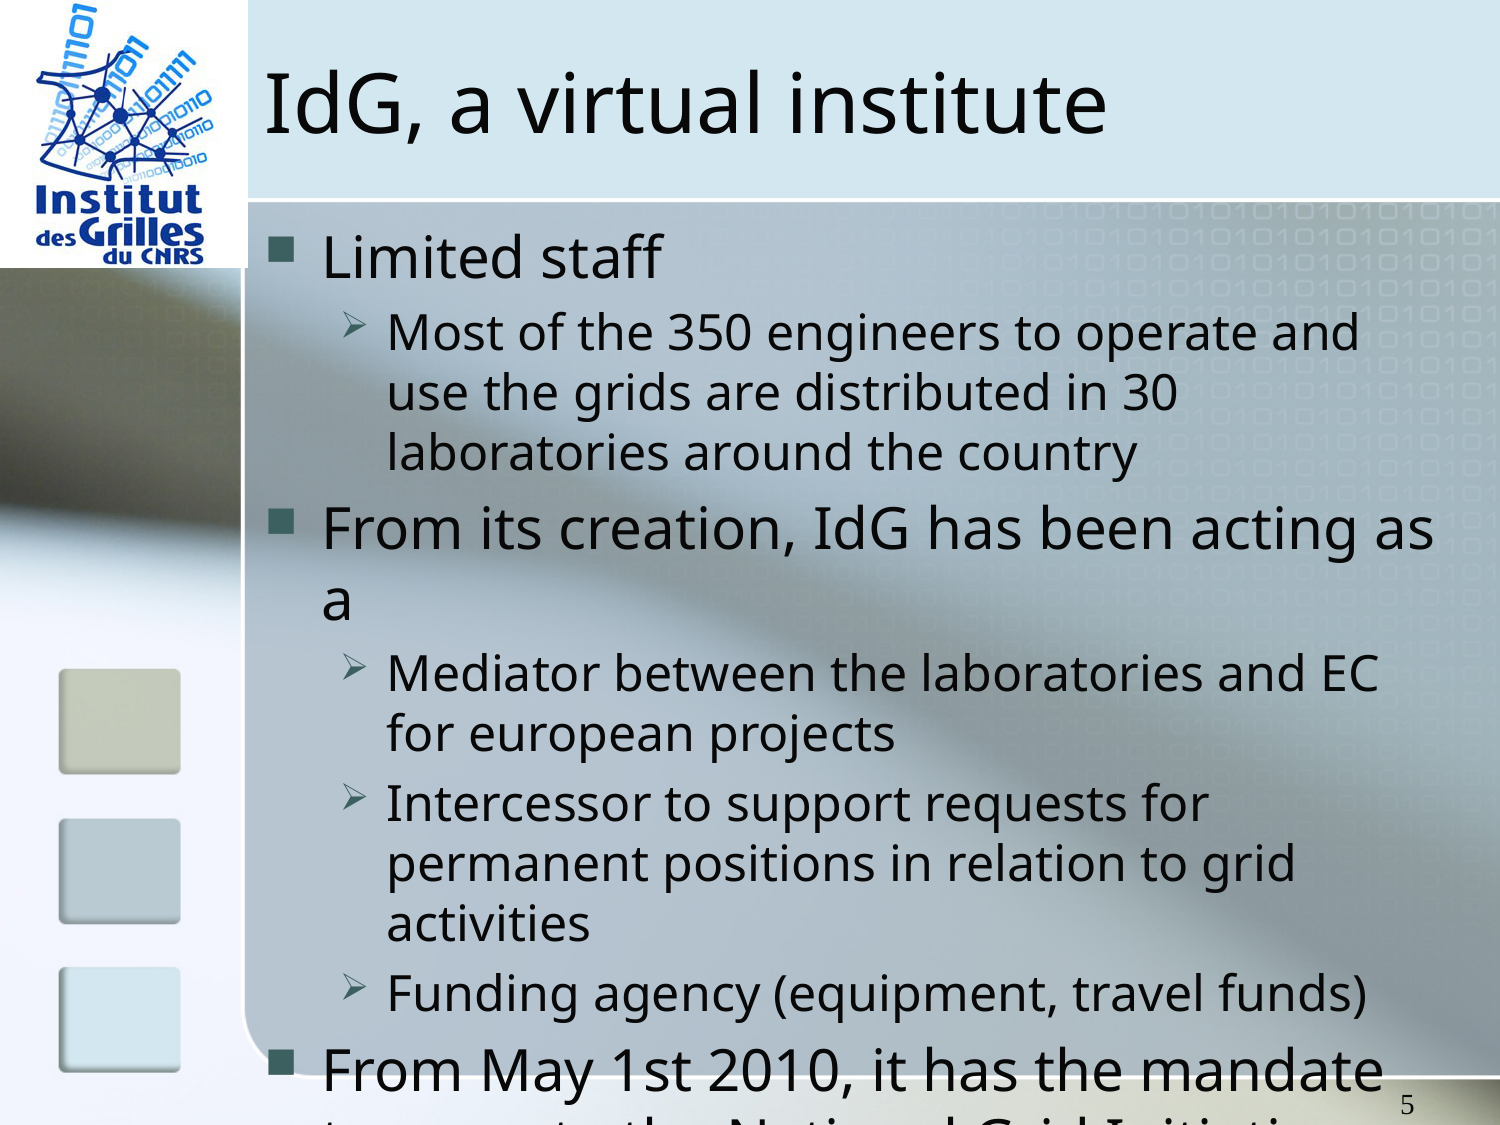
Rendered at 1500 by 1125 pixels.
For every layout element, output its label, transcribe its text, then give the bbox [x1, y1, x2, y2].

slide_number 5 [1074, 1077, 1430, 1125]
picture [0, 0, 1500, 1125]
list Limited staff Most of the 350 engineers to operate and use the grids are distributed in 30 laboratories around the country From its creation, IdG has been acting as a Mediator between the laboratories and EC for european projects Intercessor to support requests for permanent positions in relation to grid activities Funding agency (equipment, travel funds) From May 1st 2010, it has the mandate to operate the National Grid Initiative [249, 212, 1463, 1076]
title IdG, a virtual institute [249, 12, 1462, 188]
